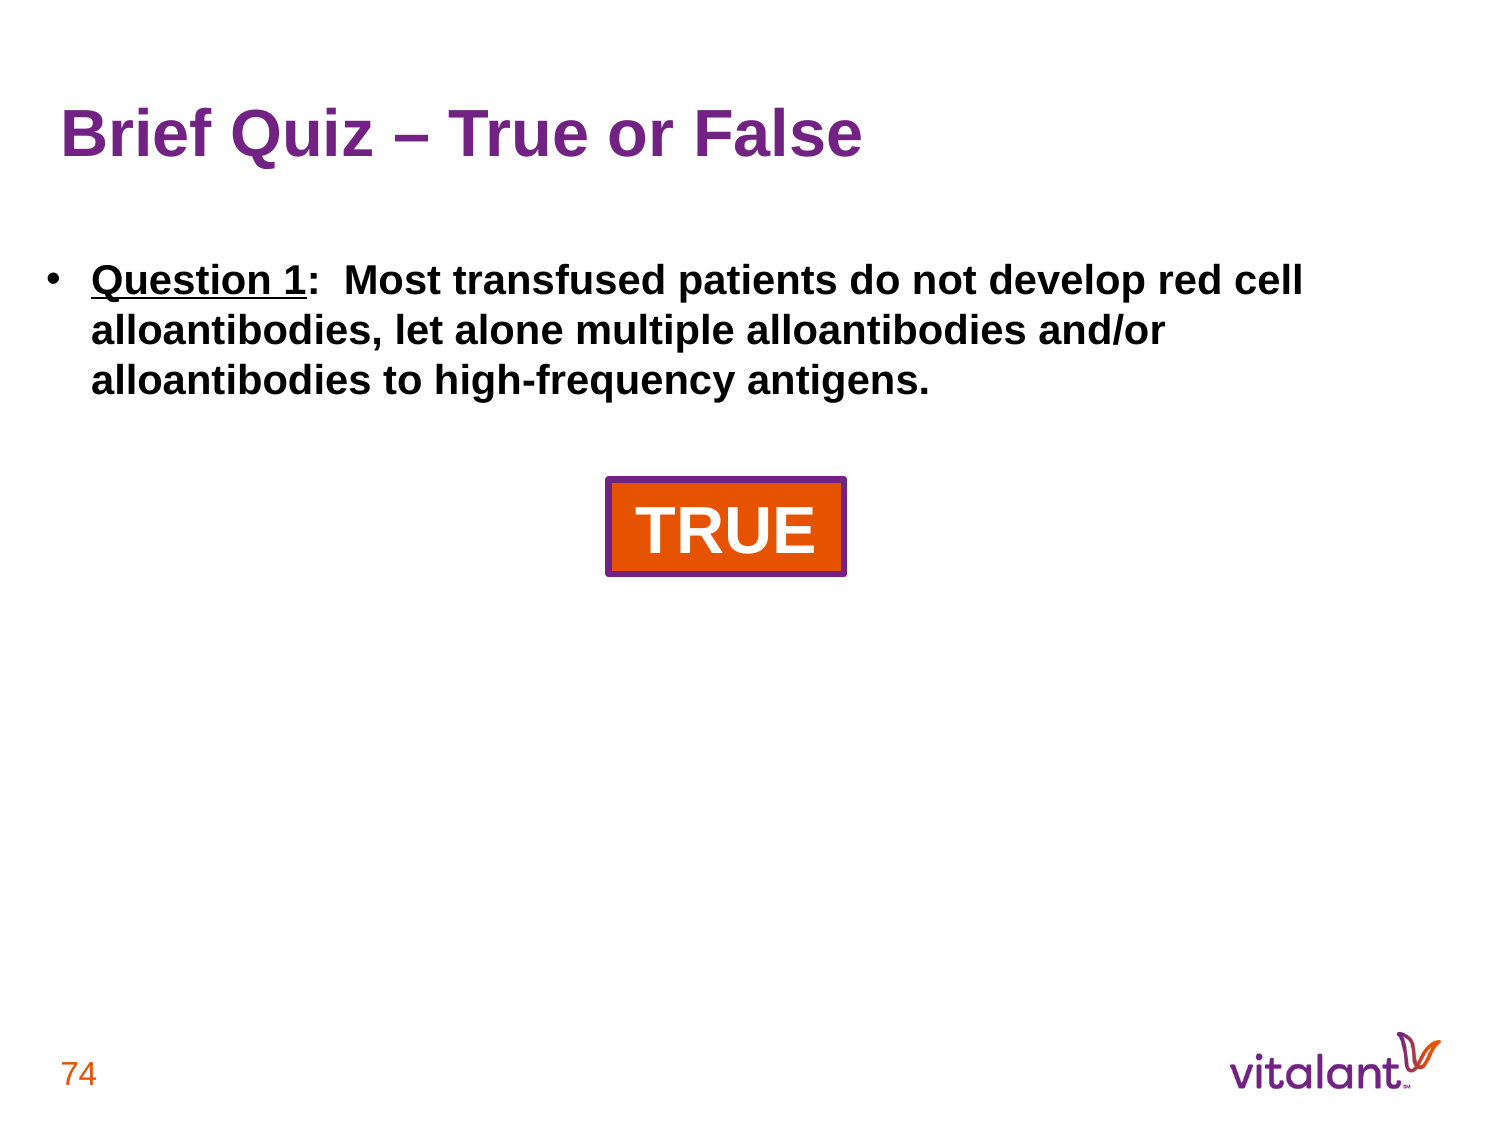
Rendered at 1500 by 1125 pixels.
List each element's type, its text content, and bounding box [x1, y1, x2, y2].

text_box TRUE [608, 479, 845, 575]
text_box Question 1: Most transfused patients do not develop red cell alloantibodies, let alone multiple alloantibodies and/or alloantibodies to high-frequency antigens. [31, 245, 1447, 1026]
picture [1230, 1032, 1441, 1089]
title Brief Quiz – True or False [60, 40, 1475, 209]
slide_number 74 [60, 1062, 113, 1093]
